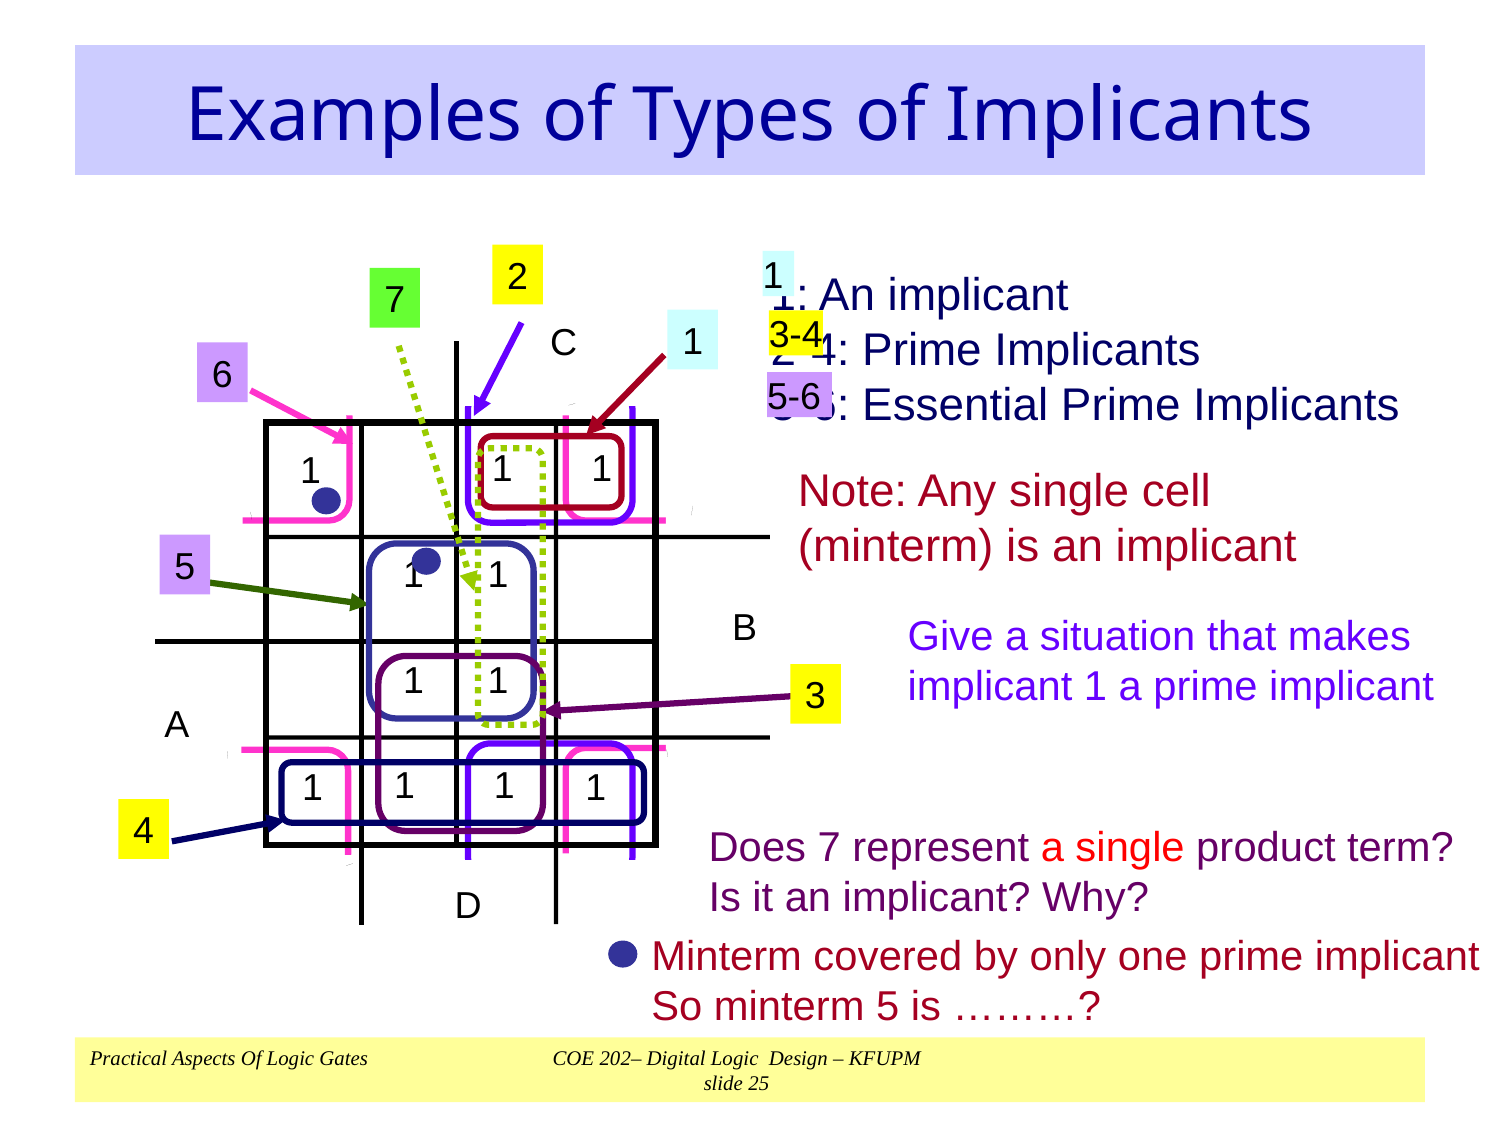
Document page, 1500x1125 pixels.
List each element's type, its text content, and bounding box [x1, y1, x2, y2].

text_box Note: Any single cell (minterm) is an implicant [849, 453, 1375, 578]
title Examples of Types of Implicants [74, 44, 1426, 176]
text_box Does 7 represent a single product term? Is it an implicant? Why? [849, 811, 1500, 927]
text_box Minterm covered by only one prime implicant So minterm 5 is ………? [559, 921, 1481, 1037]
text_box 1: An implicant 2-4: Prime Implicants 5-6: Essential Prime Implicants [849, 257, 1475, 437]
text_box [114, 244, 845, 963]
text_box Give a situation that makes implicant 1 a prime implicant [892, 601, 1500, 717]
